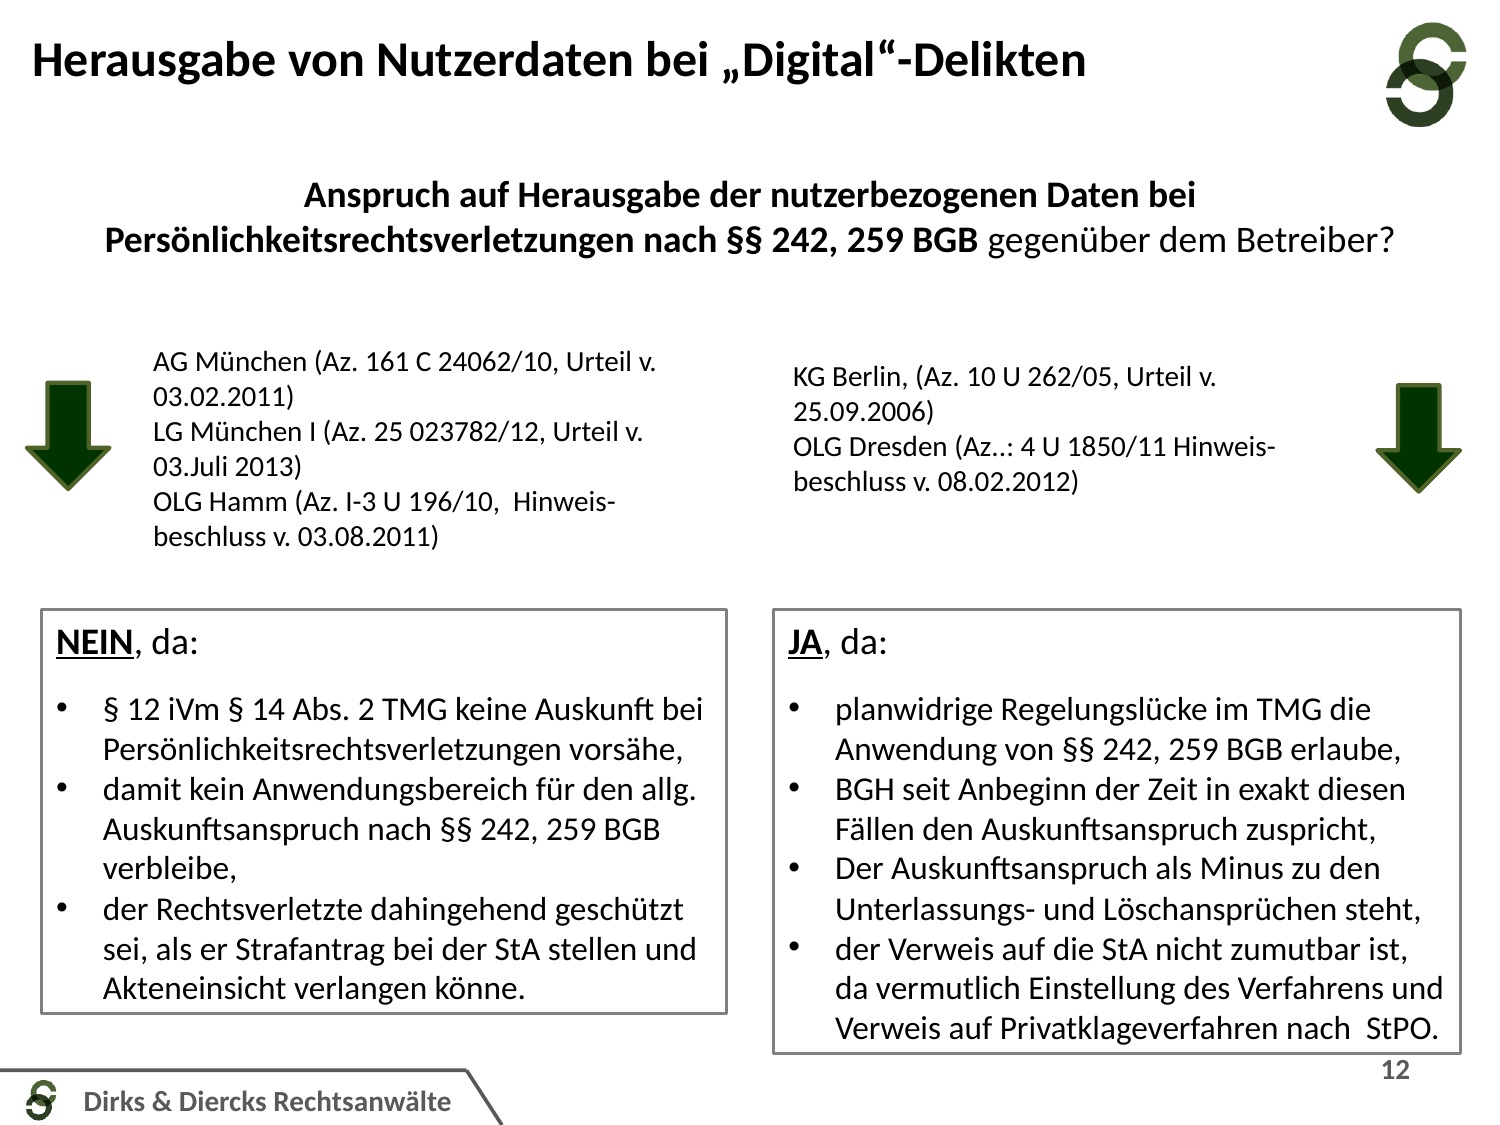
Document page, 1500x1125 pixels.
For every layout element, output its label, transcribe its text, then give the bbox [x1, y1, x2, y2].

text_box [1375, 383, 1463, 494]
list Herausgabe von Nutzerdaten bei „Digital“-Delikten [17, 19, 1315, 149]
text_box [24, 380, 112, 492]
text_box Anspruch auf Herausgabe der nutzerbezogenen Daten bei Persönlichkeitsrechtsverletzungen nach §§ 242, 259 BGB gegenüber dem Betreiber? [41, 162, 1461, 268]
picture [17, 1075, 65, 1124]
picture [1364, 11, 1490, 138]
text_box NEIN, da: § 12 iVm § 14 Abs. 2 TMG keine Auskunft bei Persönlichkeitsrechtsverletzungen vorsähe, damit kein Anwendungsbereich für den allg. Auskunftsanspruch nach §§ 242, 259 BGB verbleibe, der Rechtsverletzte dahingehend geschützt sei, als er Strafantrag bei der StA stellen und Akteneinsicht verlangen könne. [41, 609, 727, 1014]
text_box JA, da: planwidrige Regelungslücke im TMG die Anwendung von §§ 242, 259 BGB erlaube, BGH seit Anbeginn der Zeit in exakt diesen Fällen den Auskunftsanspruch zuspricht, Der Auskunftsanspruch als Minus zu den Unterlassungs- und Löschansprüchen steht, der Verweis auf die StA nicht zumutbar ist, da vermutlich Einstellung des Verfahrens und Verweis auf Privatklageverfahren nach StPO. [773, 609, 1461, 1054]
text_box AG München (Az. 161 C 24062/10, Urteil v. 03.02.2011) LG München I (Az. 25 023782/12, Urteil v. 03.Juli 2013) OLG Hamm (Az. I-3 U 196/10, Hinweis-beschluss v. 03.08.2011) [138, 335, 729, 560]
text_box KG Berlin, (Az. 10 U 262/05, Urteil v. 25.09.2006) OLG Dresden (Az..: 4 U 1850/11 Hinweis-beschluss v. 08.02.2012) [778, 349, 1365, 505]
slide_number 12 [1074, 1054, 1425, 1103]
